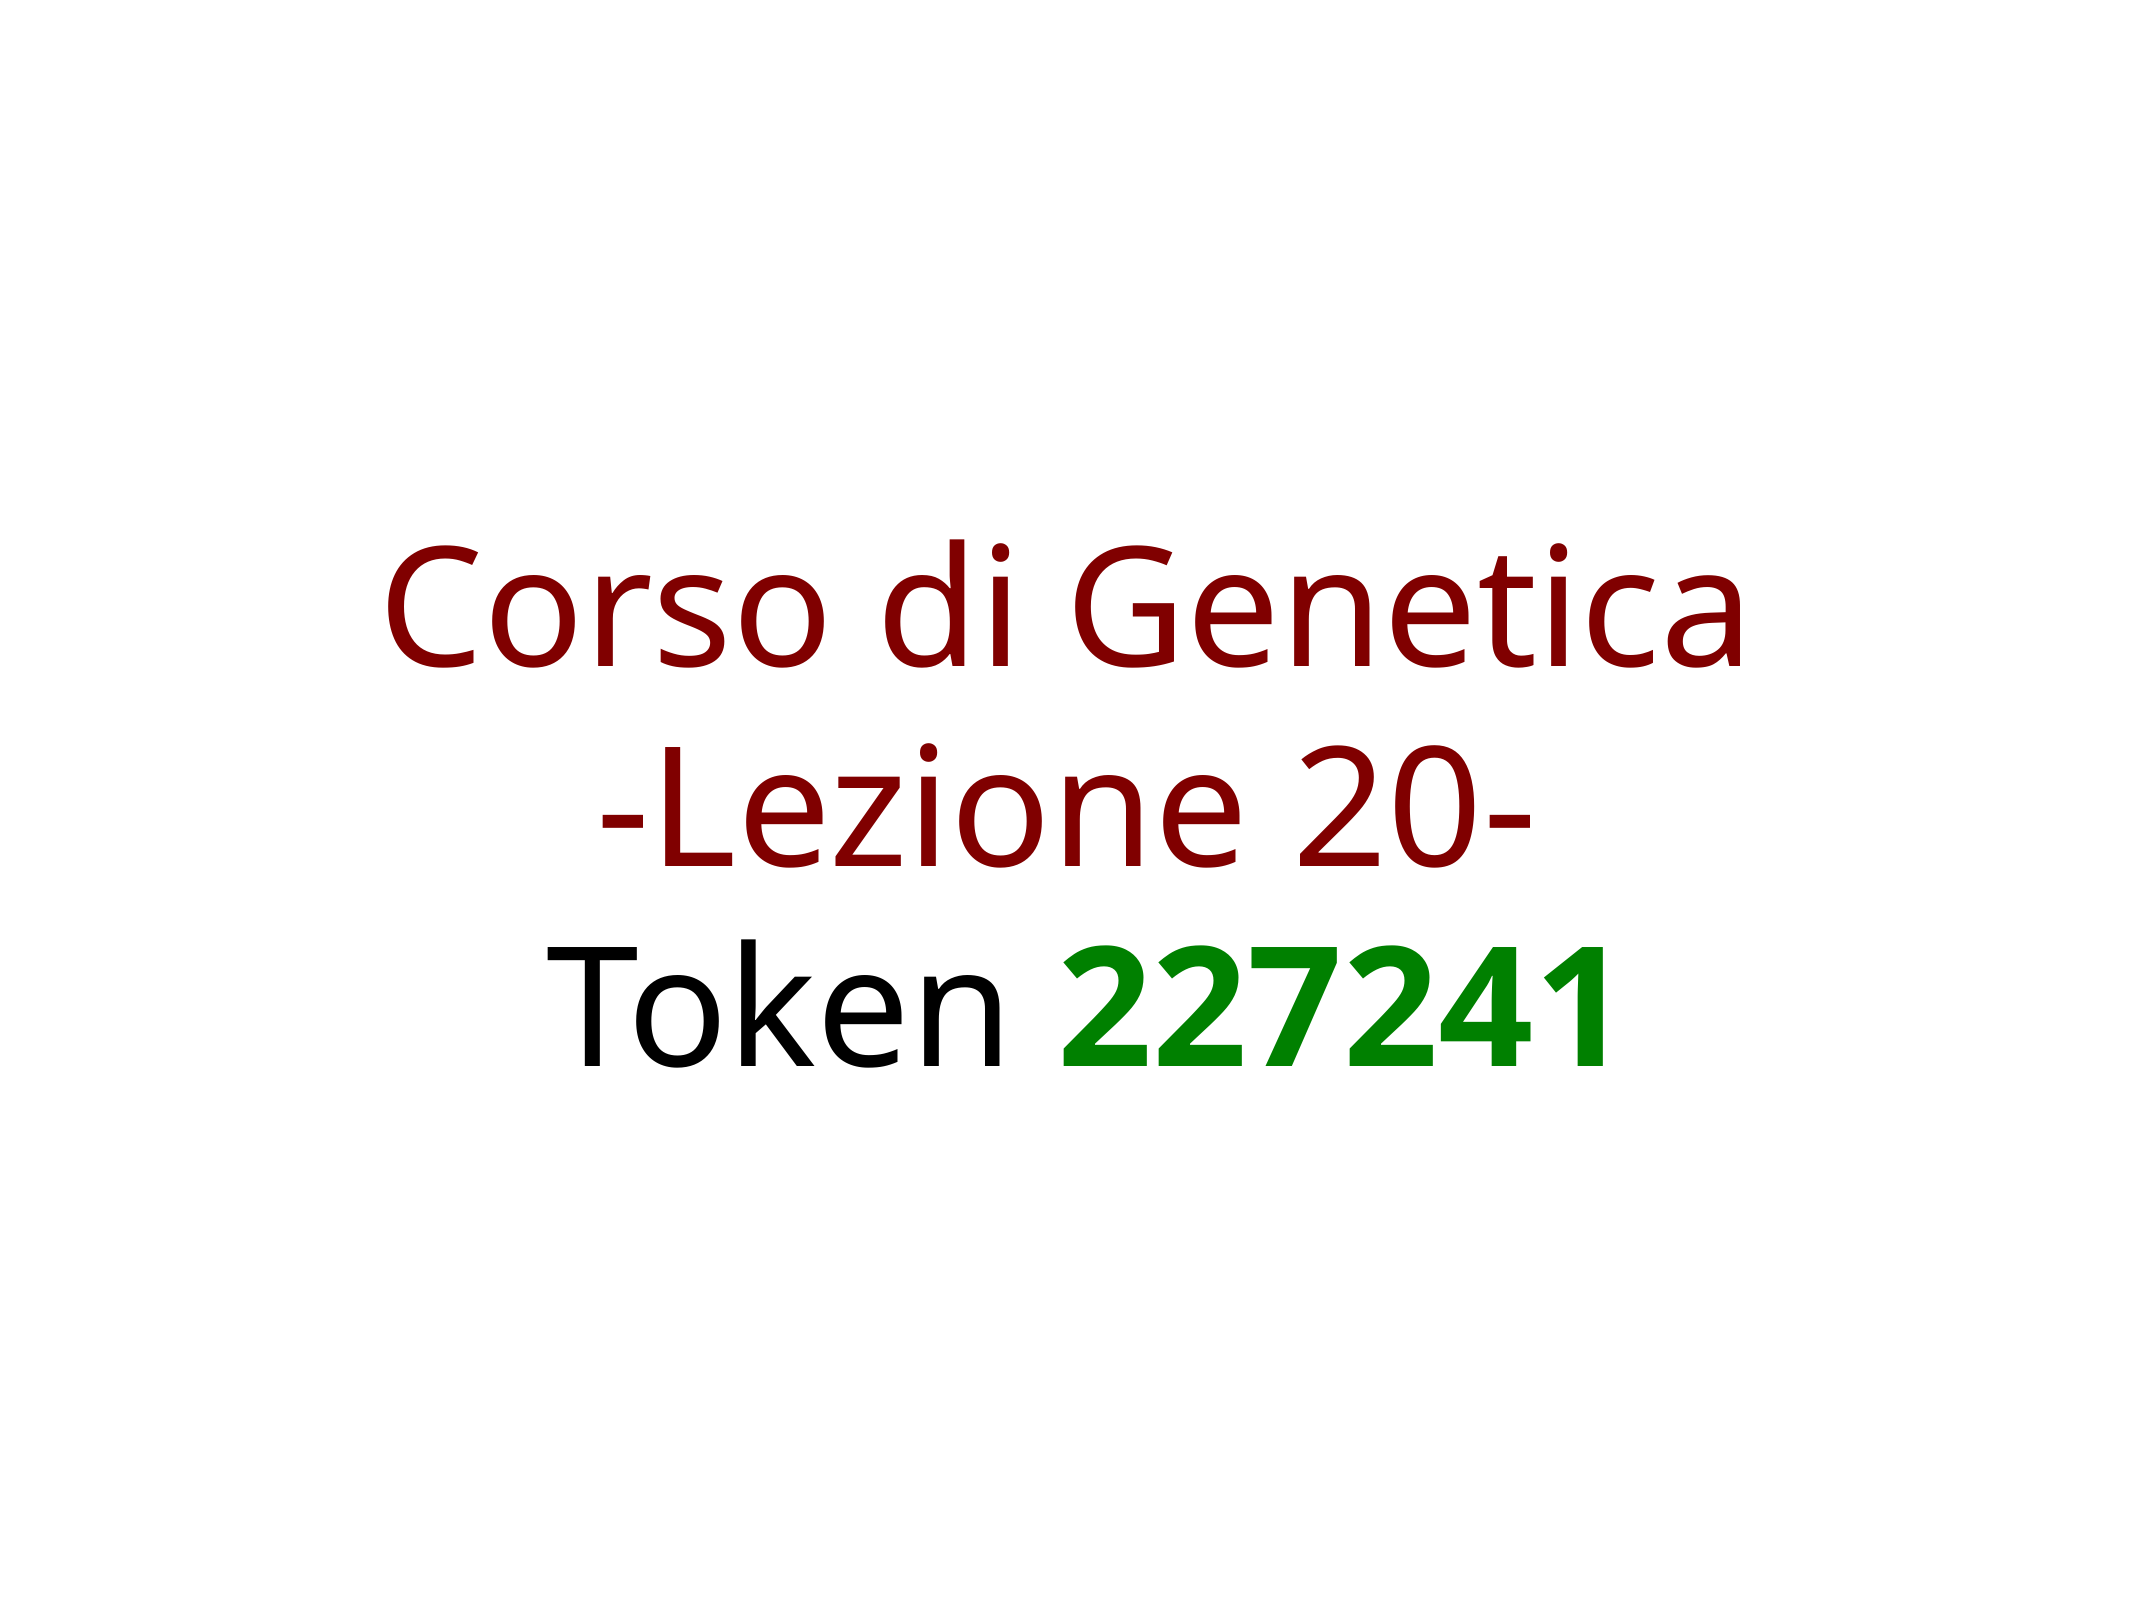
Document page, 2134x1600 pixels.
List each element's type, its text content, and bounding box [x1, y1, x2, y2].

title Corso di Genetica -Lezione 20- Token 227241 [176, 486, 1957, 1113]
